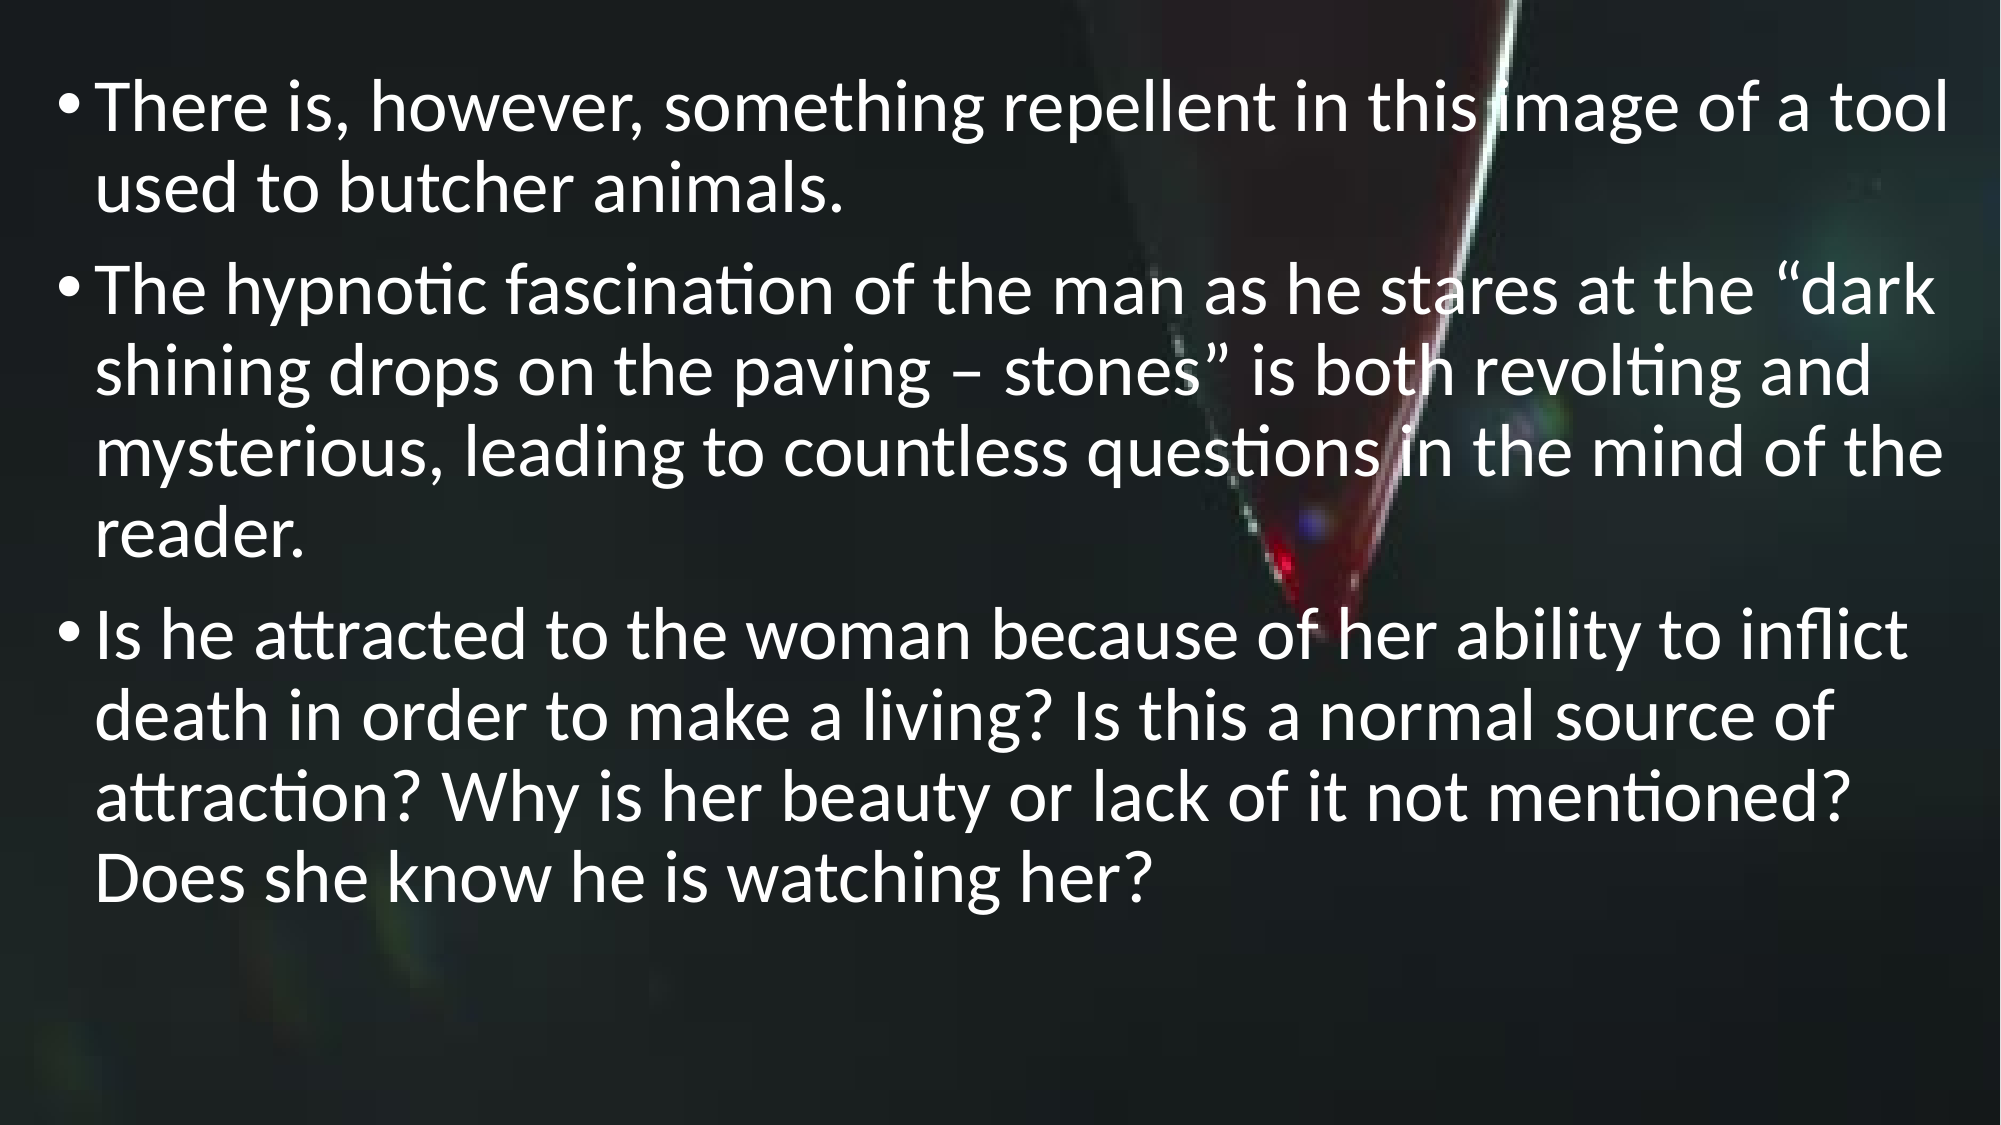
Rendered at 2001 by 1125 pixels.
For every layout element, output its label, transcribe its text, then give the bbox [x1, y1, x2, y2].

picture [0, 0, 2001, 1125]
list There is, however, something repellent in this image of a tool used to butcher animals. The hypnotic fascination of the man as he stares at the “dark shining drops on the paving – stones” is both revolting and mysterious, leading to countless questions in the mind of the reader. Is he attracted to the woman because of her ability to inflict death in order to make a living? Is this a normal source of attraction? Why is her beauty or lack of it not mentioned? Does she know he is watching her? [41, 59, 1984, 1065]
